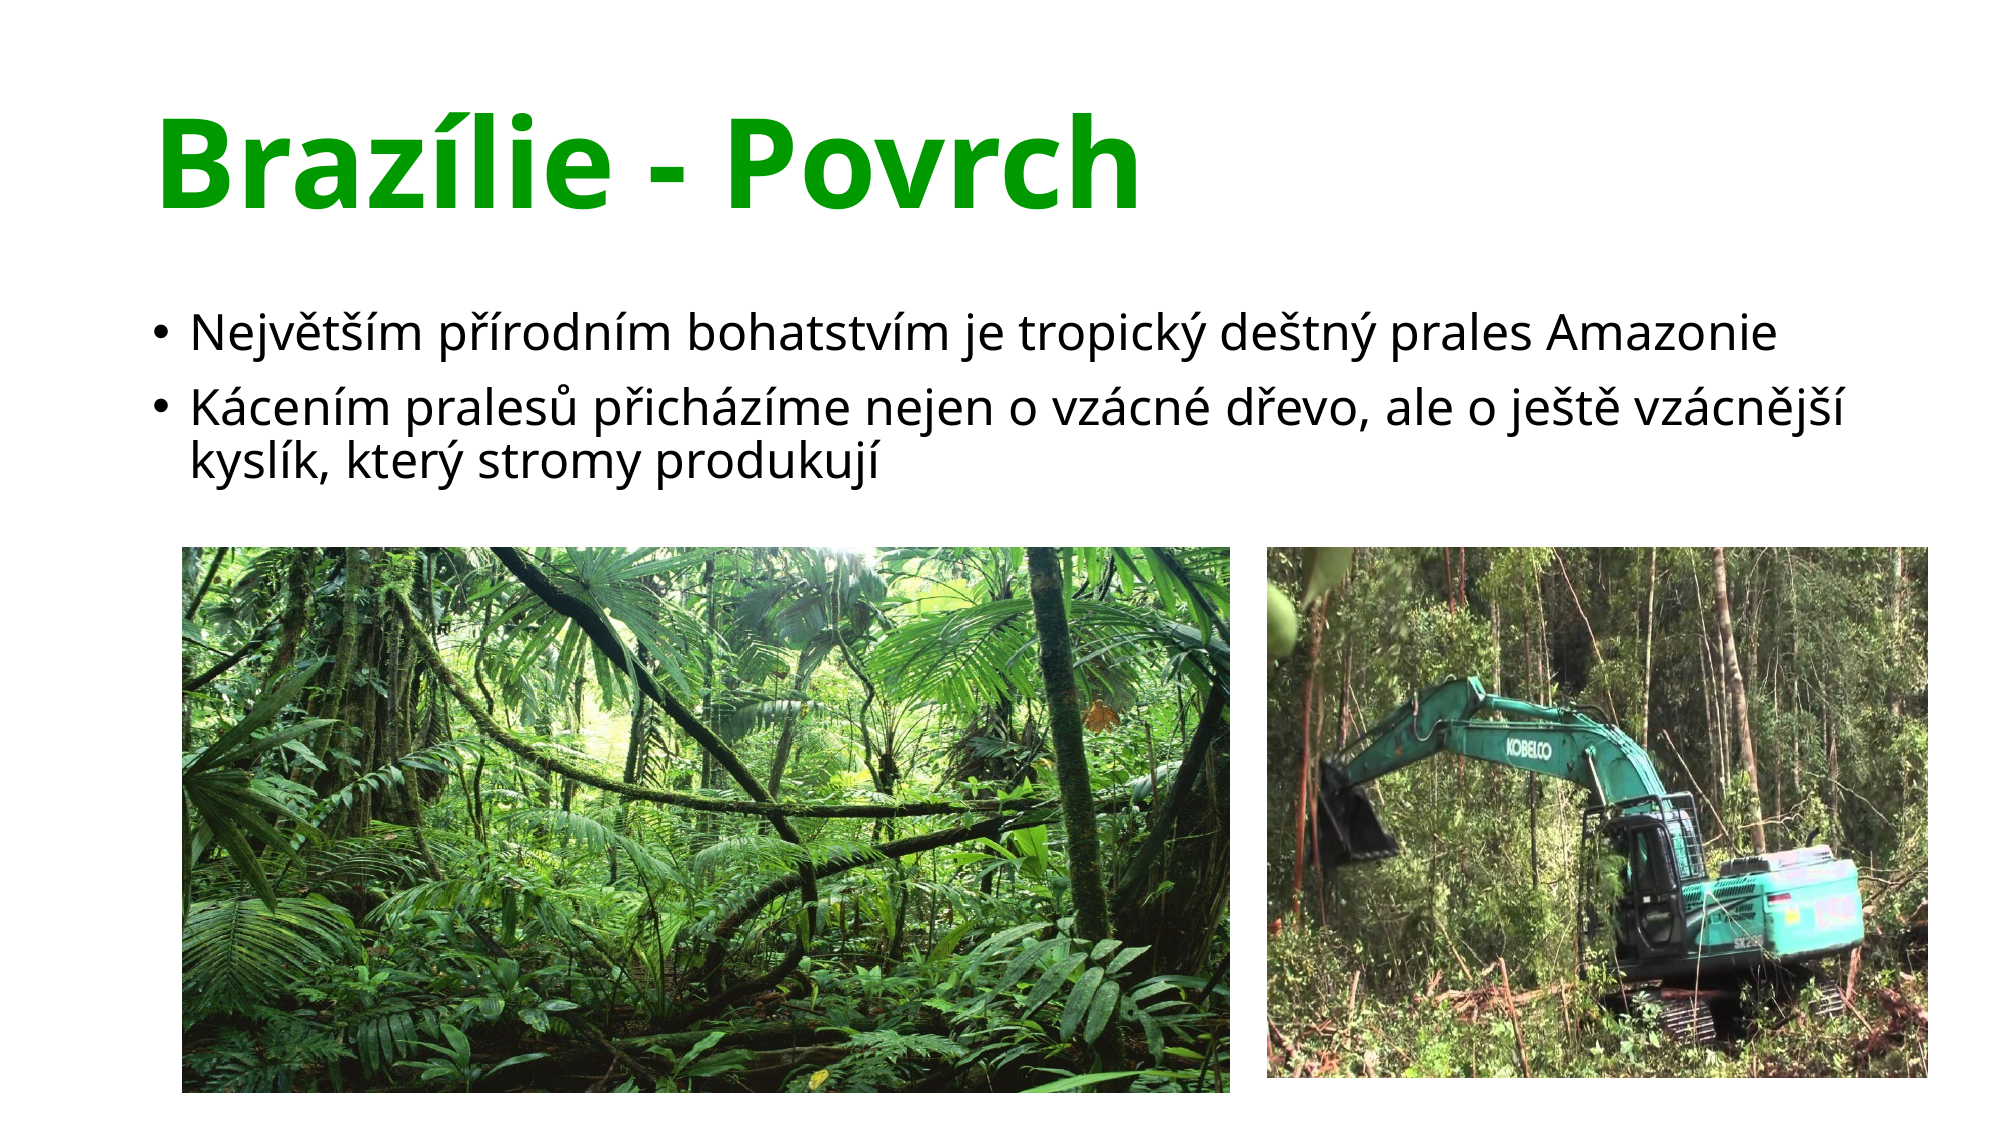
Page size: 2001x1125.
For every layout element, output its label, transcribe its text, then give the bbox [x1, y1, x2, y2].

picture [182, 547, 1230, 1093]
picture [1267, 547, 1928, 1078]
list Největším přírodním bohatstvím je tropický deštný prales Amazonie Kácením pralesů přicházíme nejen o vzácné dřevo, ale o ještě vzácnější kyslík, který stromy produkují [137, 299, 1863, 1014]
title Brazílie - Povrch [137, 59, 1863, 278]
